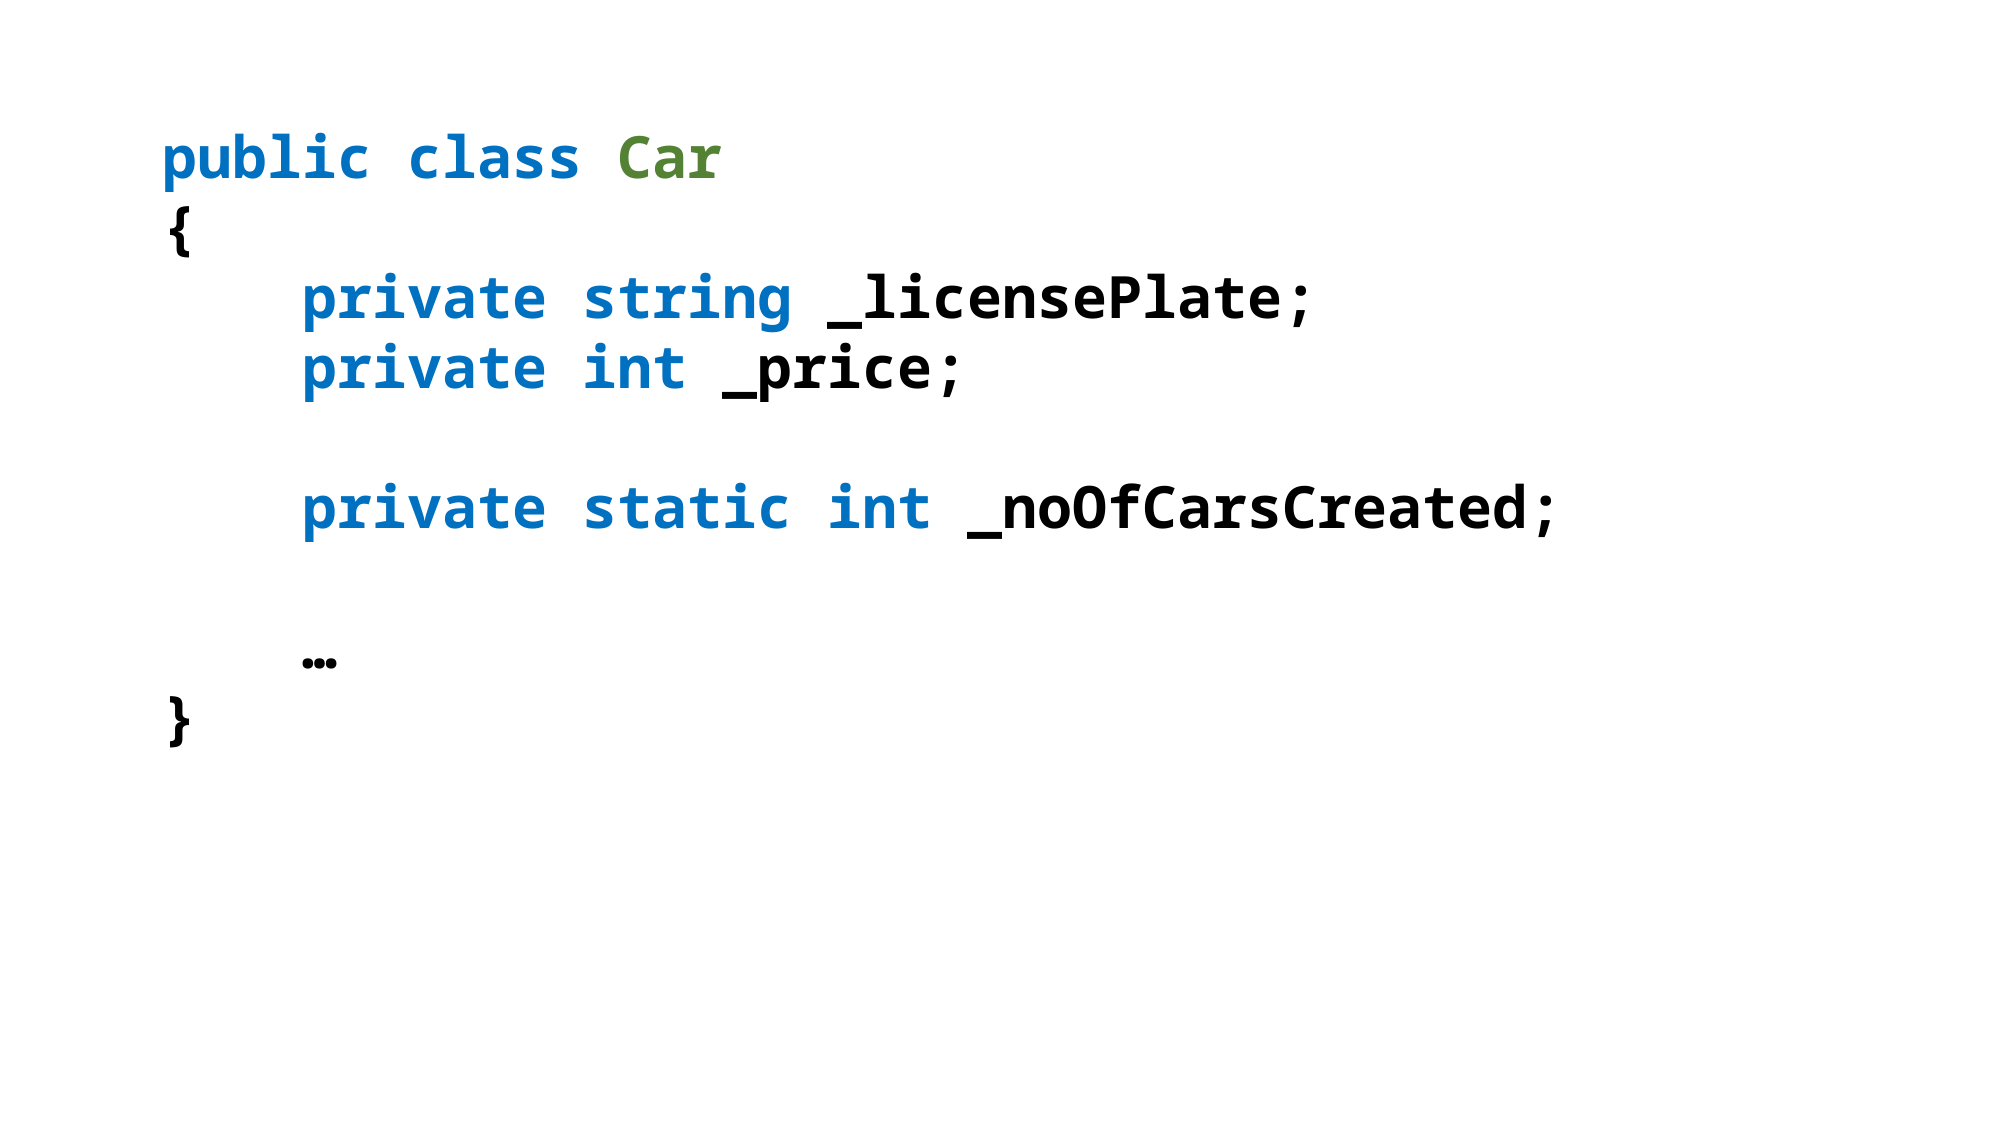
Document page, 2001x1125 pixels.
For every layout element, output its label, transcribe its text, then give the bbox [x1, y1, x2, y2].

text_box public class Car { private string _licensePlate; private int _price; private static int _noOfCarsCreated; … } [147, 112, 1824, 758]
